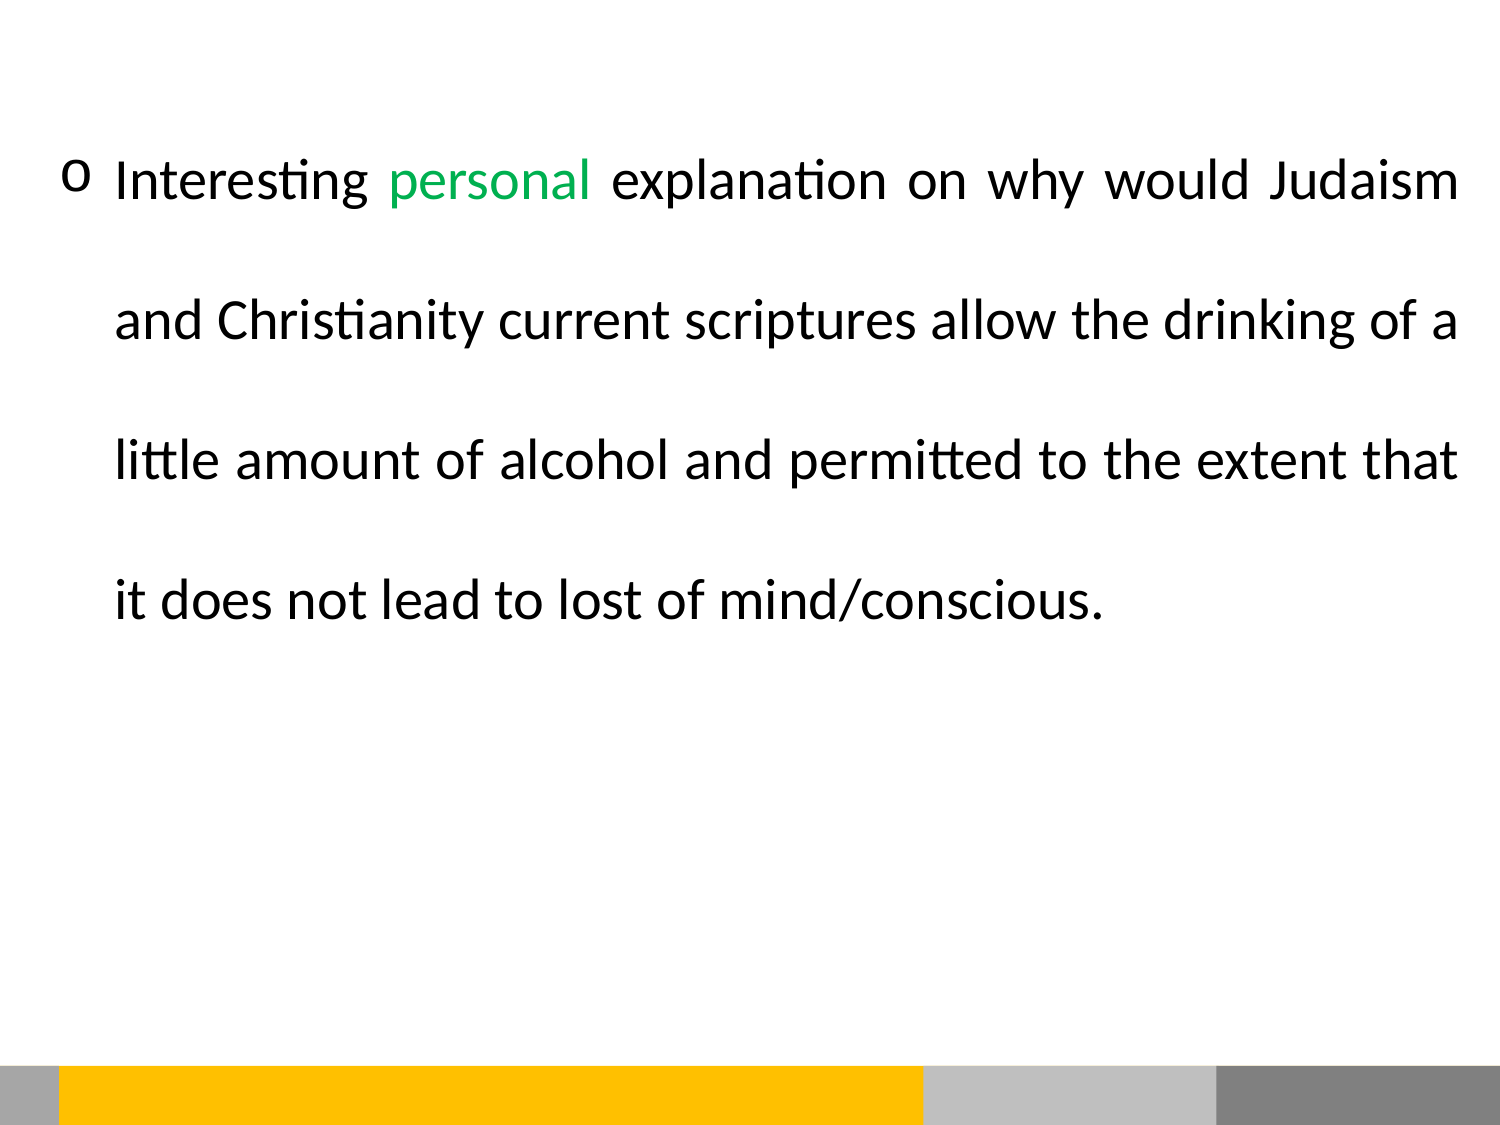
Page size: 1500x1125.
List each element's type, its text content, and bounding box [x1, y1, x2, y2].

text_box [921, 1064, 1214, 1125]
text_box [61, 1064, 921, 1125]
text_box [0, 1064, 61, 1125]
text_box Interesting personal explanation on why would Judaism and Christianity current scriptures allow the drinking of a little amount of alcohol and permitted to the extent that it does not lead to lost of mind/conscious. [43, 64, 1475, 639]
text_box [1214, 1064, 1500, 1125]
